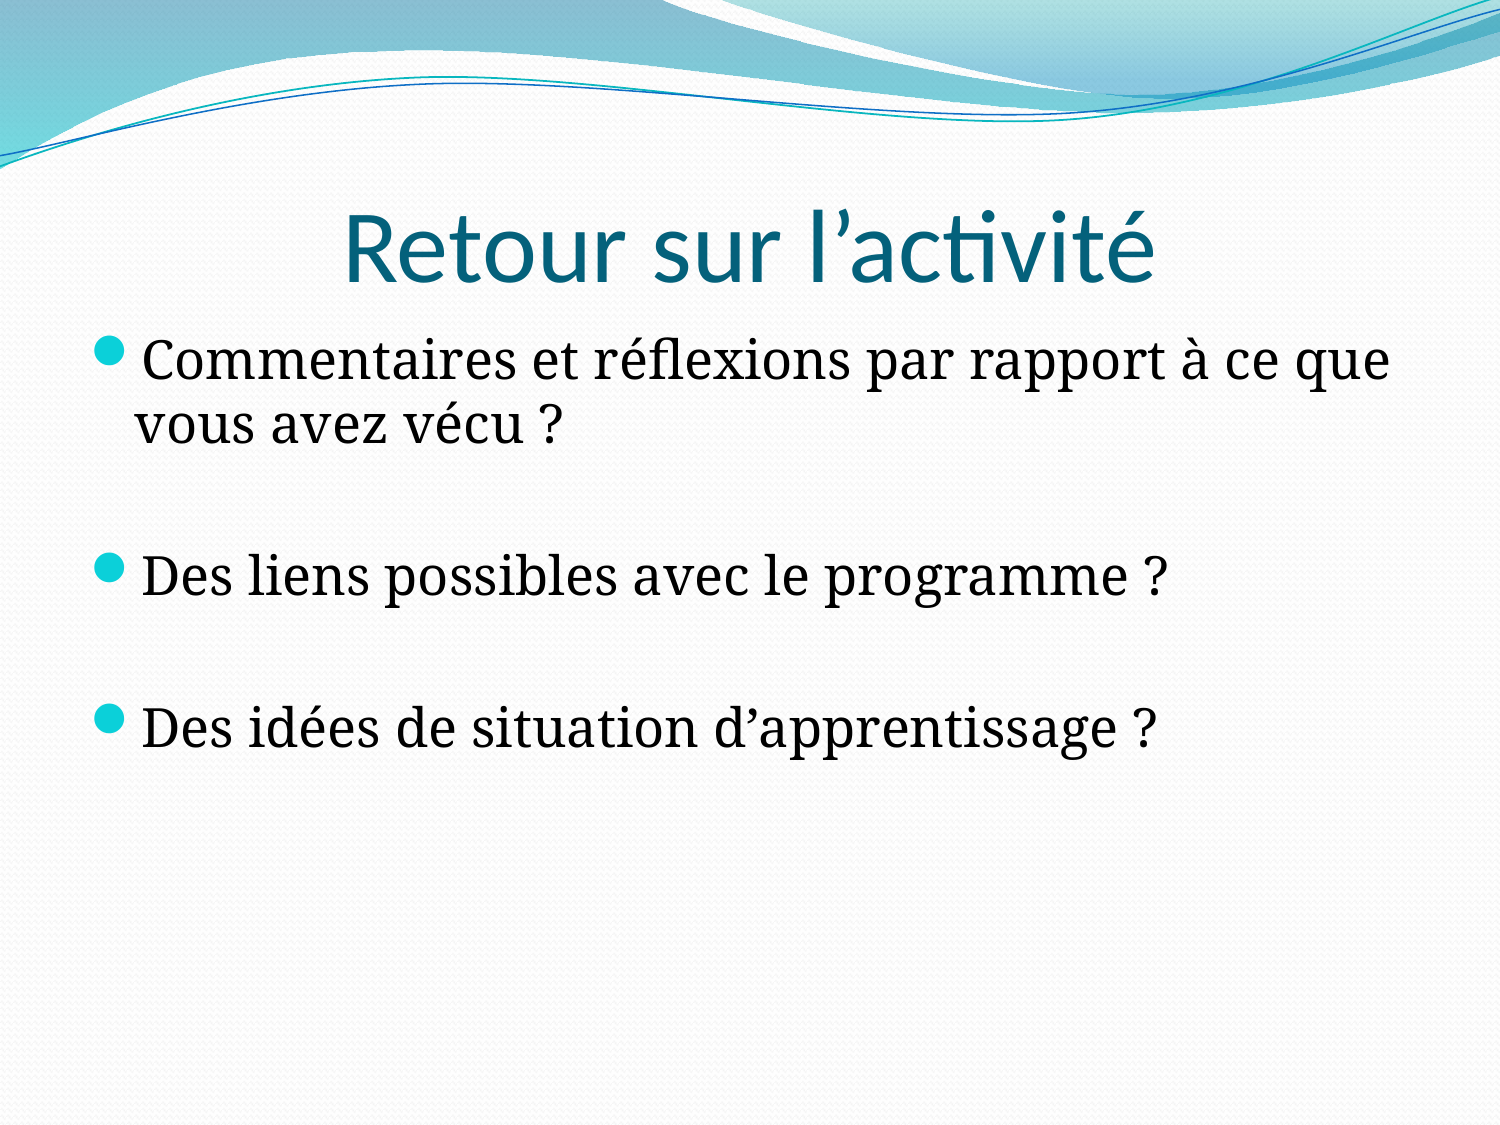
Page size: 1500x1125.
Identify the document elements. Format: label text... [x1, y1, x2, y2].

title Retour sur l’activité [75, 115, 1425, 304]
list Commentaires et réflexions par rapport à ce que vous avez vécu ? Des liens possibles avec le programme ? Des idées de situation d’apprentissage ? [75, 317, 1425, 1038]
